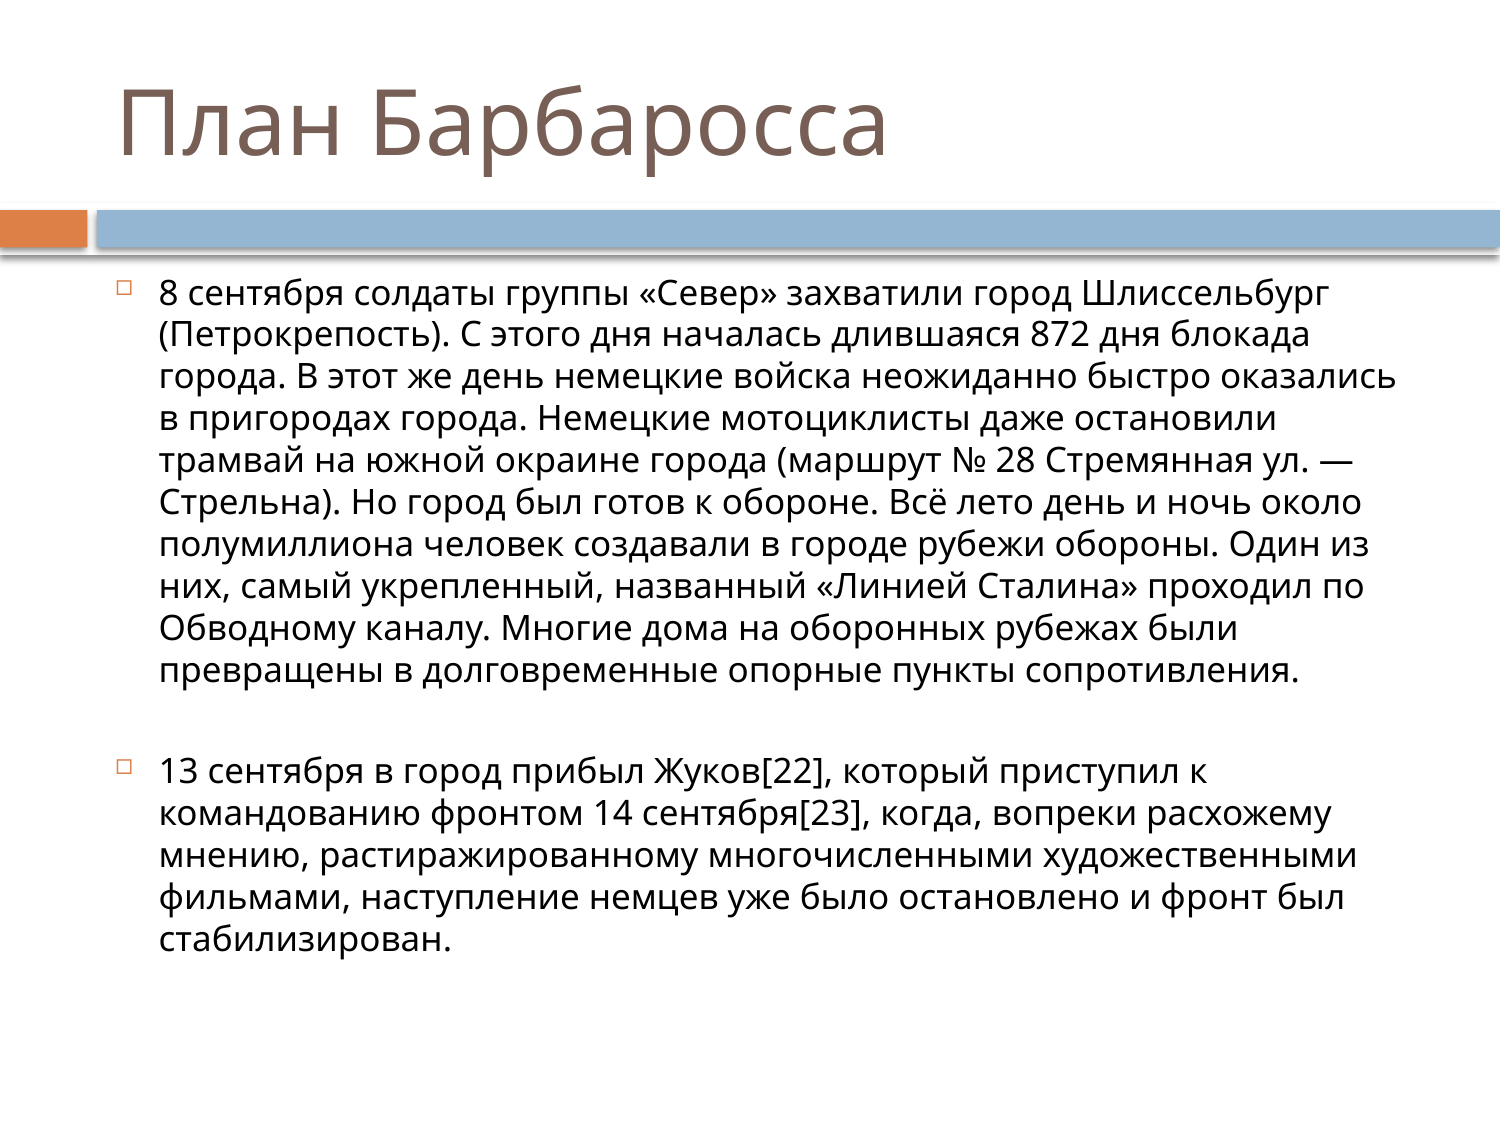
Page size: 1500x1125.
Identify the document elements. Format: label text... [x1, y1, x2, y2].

list 8 сентября солдаты группы «Север» захватили город Шлиссельбург (Петрокрепость). С этого дня началась длившаяся 872 дня блокада города. В этот же день немецкие войска неожиданно быстро оказались в пригородах города. Немецкие мотоциклисты даже остановили трамвай на южной окраине города (маршрут № 28 Стремянная ул. — Стрельна). Но город был готов к обороне. Всё лето день и ночь около полумиллиона человек создавали в городе рубежи обороны. Один из них, самый укрепленный, названный «Линией Сталина» проходил по Обводному каналу. Многие дома на оборонных рубежах были превращены в долговременные опорные пункты сопротивления. 13 сентября в город прибыл Жуков[22], который приступил к командованию фронтом 14 сентября[23], когда, вопреки расхожему мнению, растиражированному многочисленными художественными фильмами, наступление немцев уже было остановлено и фронт был стабилизирован. [100, 262, 1438, 1000]
title План Барбаросса [100, 37, 1438, 200]
